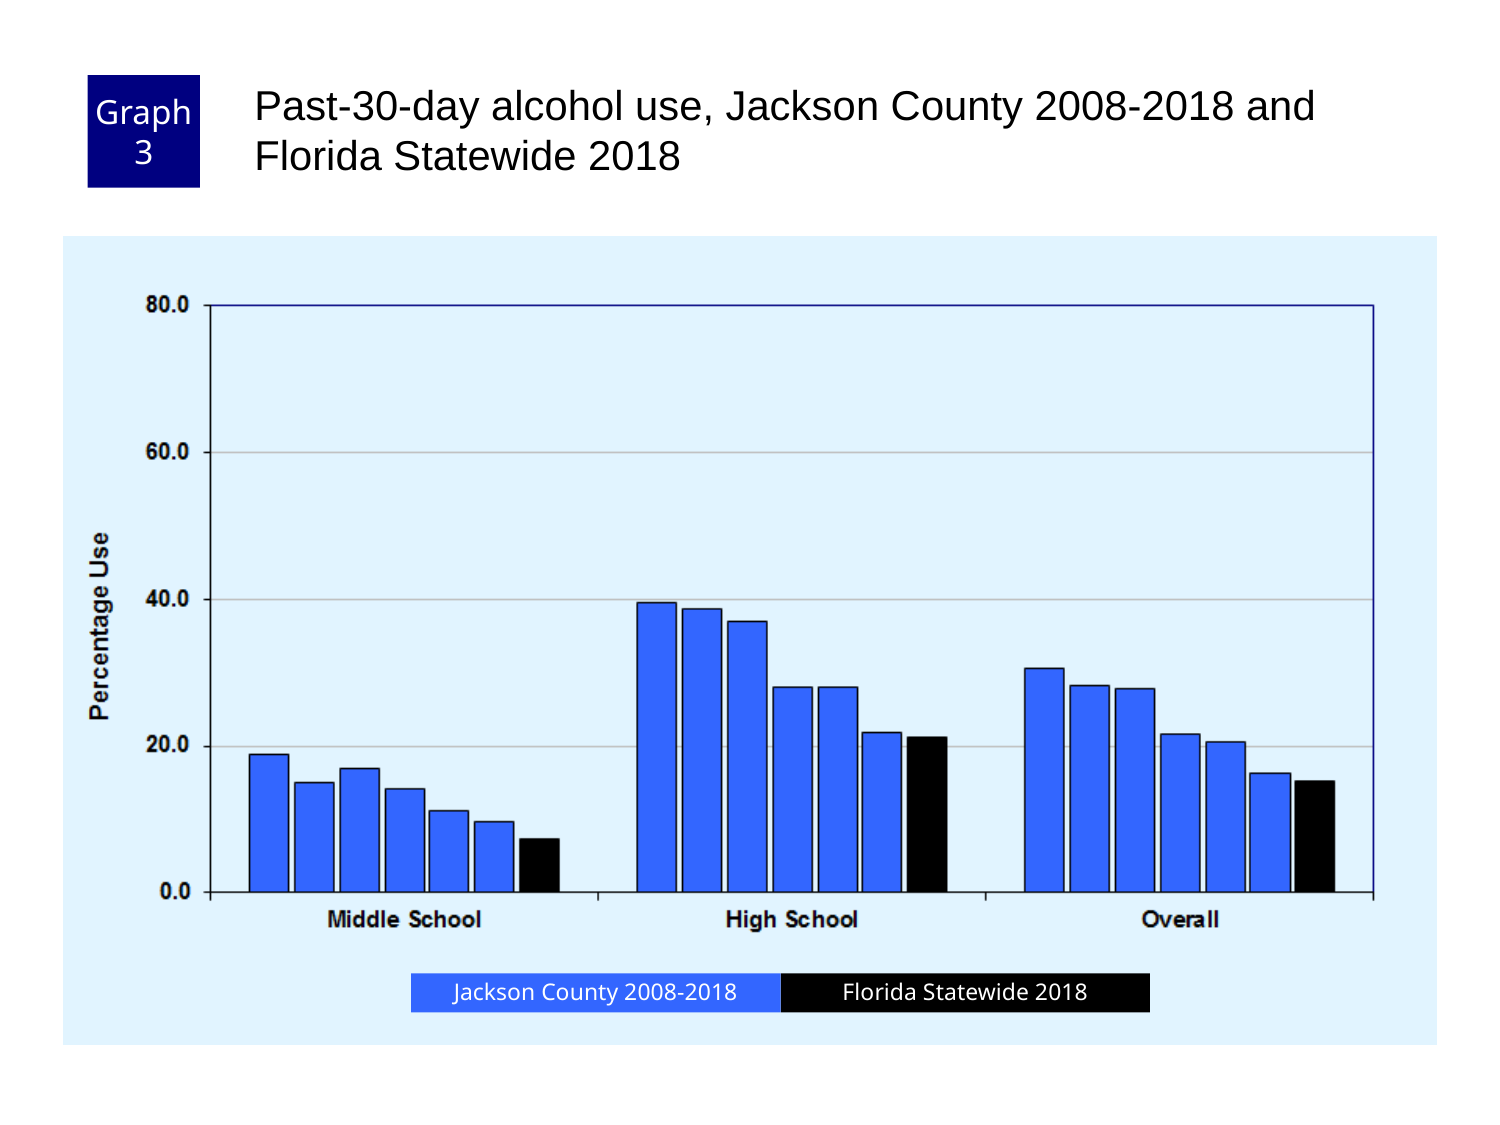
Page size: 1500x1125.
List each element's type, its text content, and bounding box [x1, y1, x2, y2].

picture [62, 236, 1437, 1046]
text_box Graph 3 [87, 75, 200, 188]
text_box Past-30-day alcohol use, Jackson County 2008-2018 and Florida Statewide 2018 [249, 75, 1438, 200]
